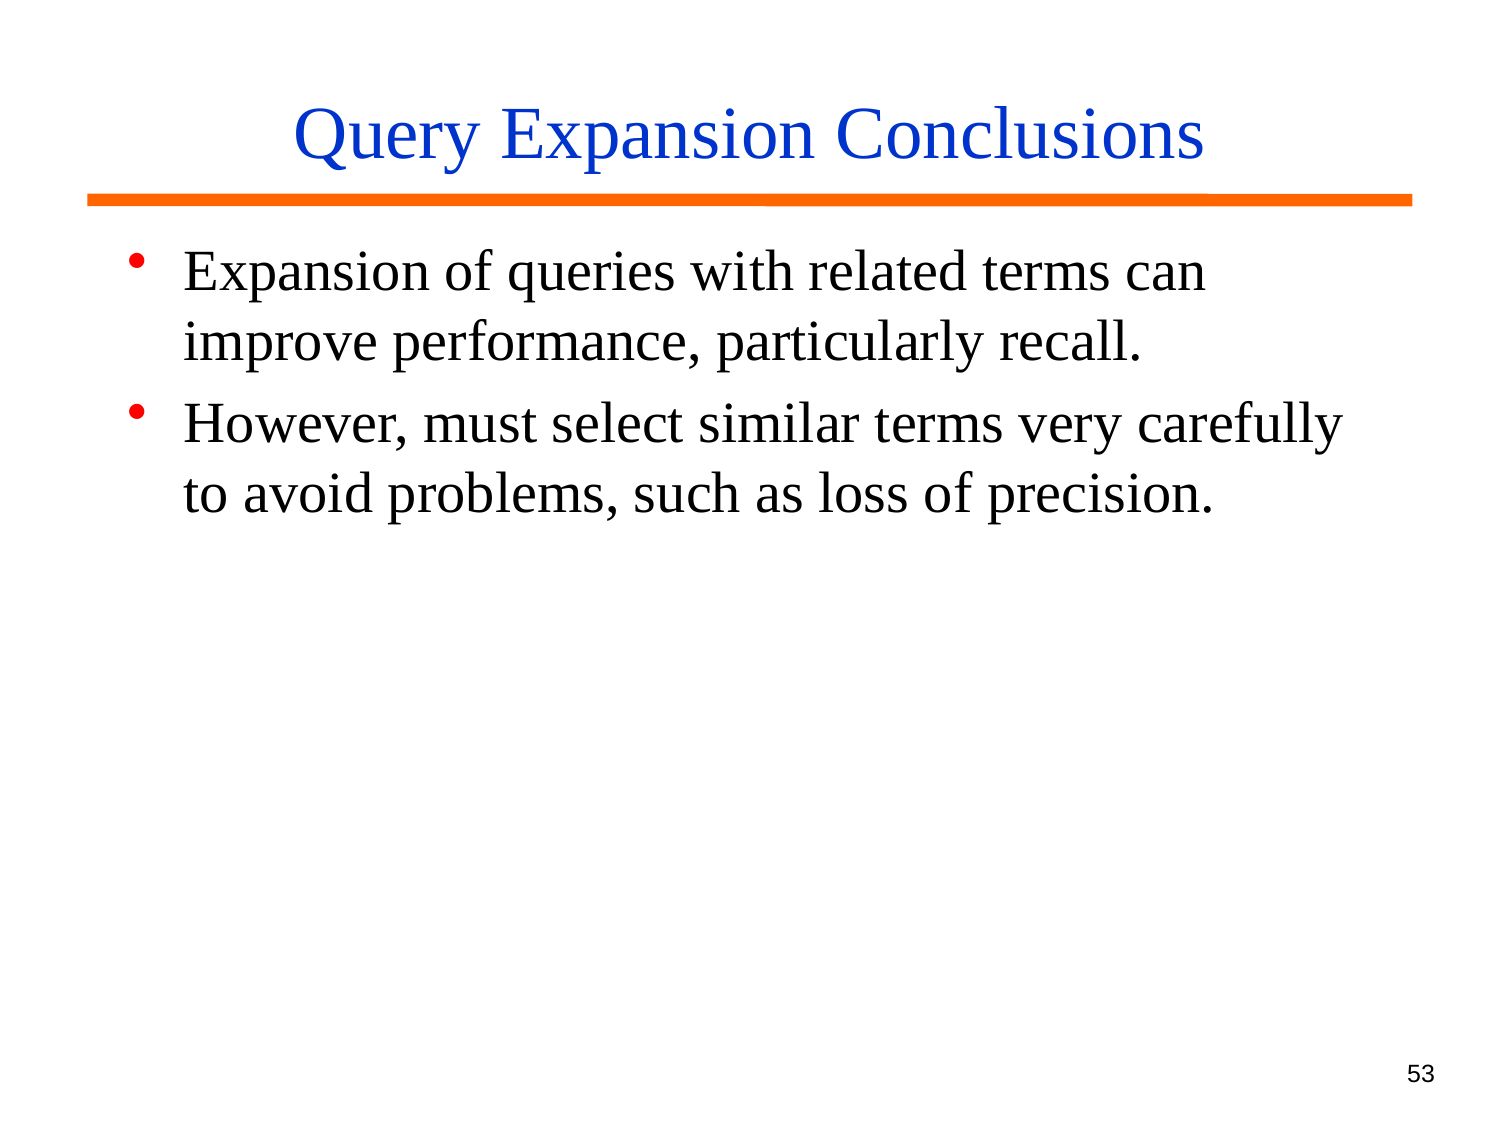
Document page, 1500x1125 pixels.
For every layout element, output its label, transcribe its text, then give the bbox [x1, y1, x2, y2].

list Expansion of queries with related terms can improve performance, particularly recall. However, must select similar terms very carefully to avoid problems, such as loss of precision. [112, 224, 1388, 995]
slide_number 53 [1137, 1049, 1451, 1125]
title Query Expansion Conclusions [112, 56, 1388, 201]
